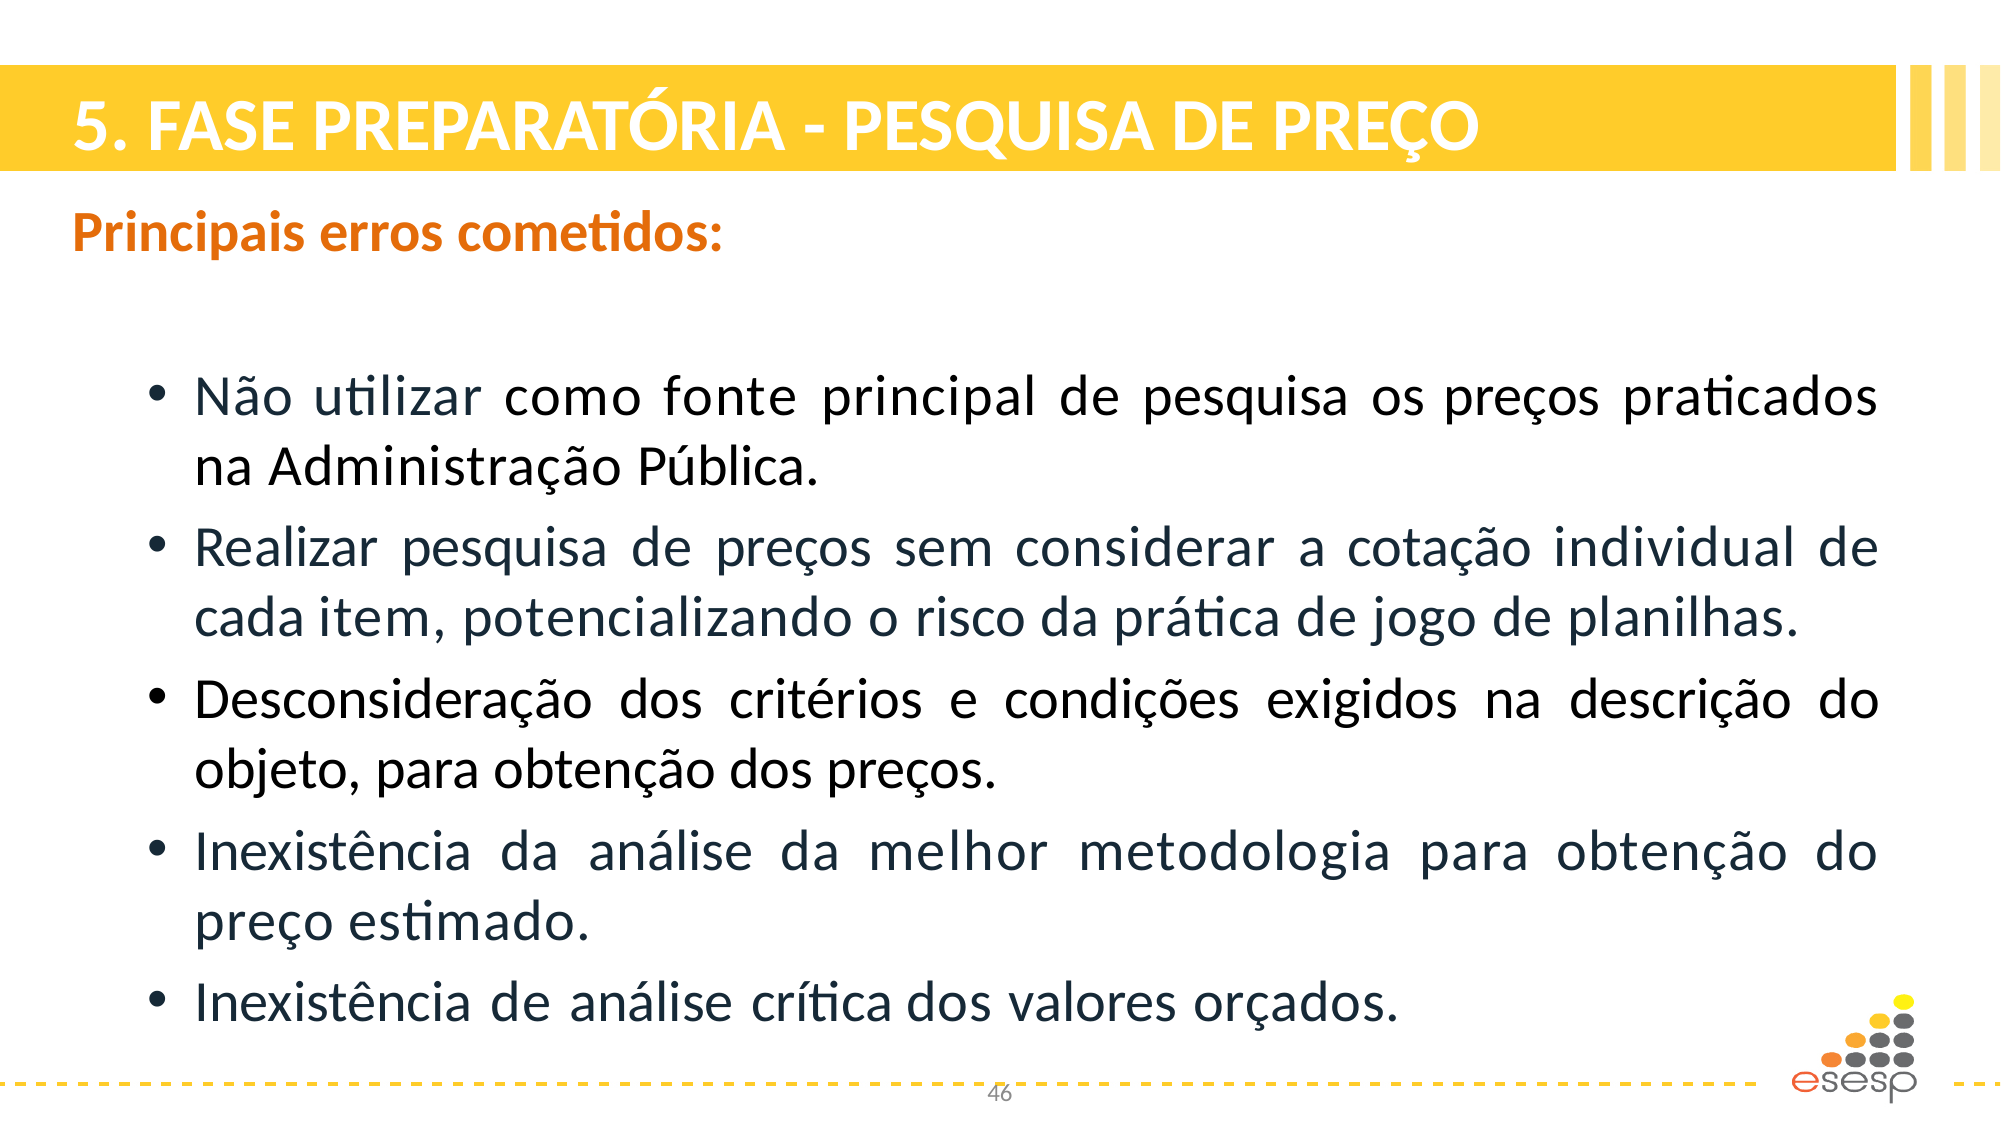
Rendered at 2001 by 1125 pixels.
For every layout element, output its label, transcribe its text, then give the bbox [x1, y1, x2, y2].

picture [0, 0, 2001, 1125]
title 5. FASE PREPARATÓRIA - PESQUISA DE PREÇO [57, 66, 1819, 173]
slide_number 46 [249, 1070, 1750, 1125]
list Principais erros cometidos: Não utilizar como fonte principal de pesquisa os preços praticados na Administração Pública. Realizar pesquisa de preços sem considerar a cotação individual de cada item, potencializando o risco da prática de jogo de planilhas. Desconsideração dos critérios e condições exigidos na descrição do objeto, para obtenção dos preços. Inexistência da análise da melhor metodologia para obtenção do preço estimado. Inexistência de análise crítica dos valores orçados. [57, 186, 1895, 1070]
